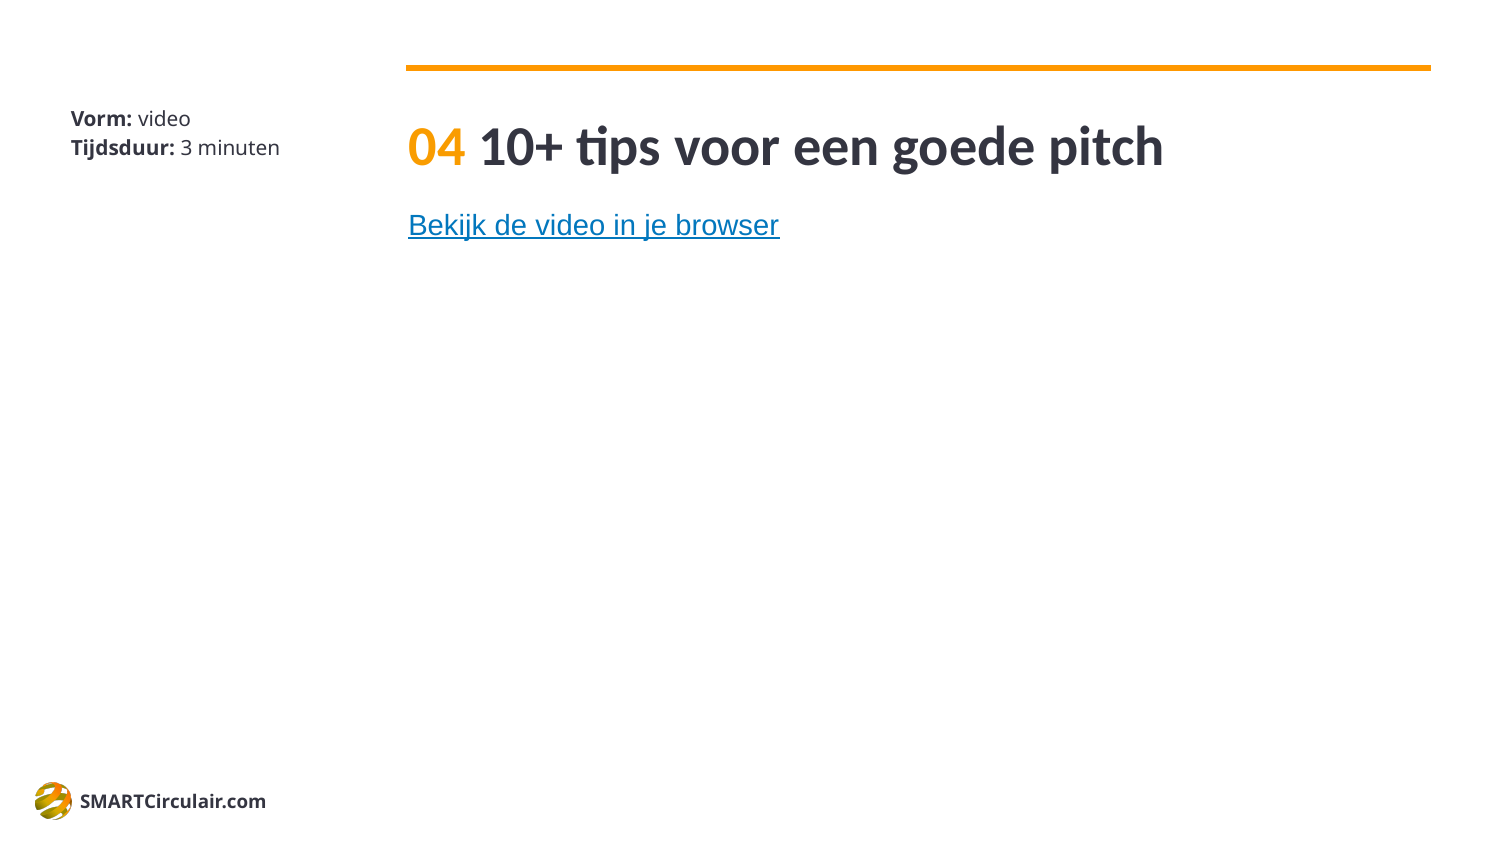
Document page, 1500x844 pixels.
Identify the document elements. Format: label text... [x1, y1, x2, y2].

text_box Bekijk de video in je browser [393, 198, 870, 249]
text_box Vorm: video Tijdsduur: 3 minuten [55, 86, 335, 755]
title 04 10+ tips voor een goede pitch [393, 94, 1431, 266]
picture [35, 782, 72, 820]
